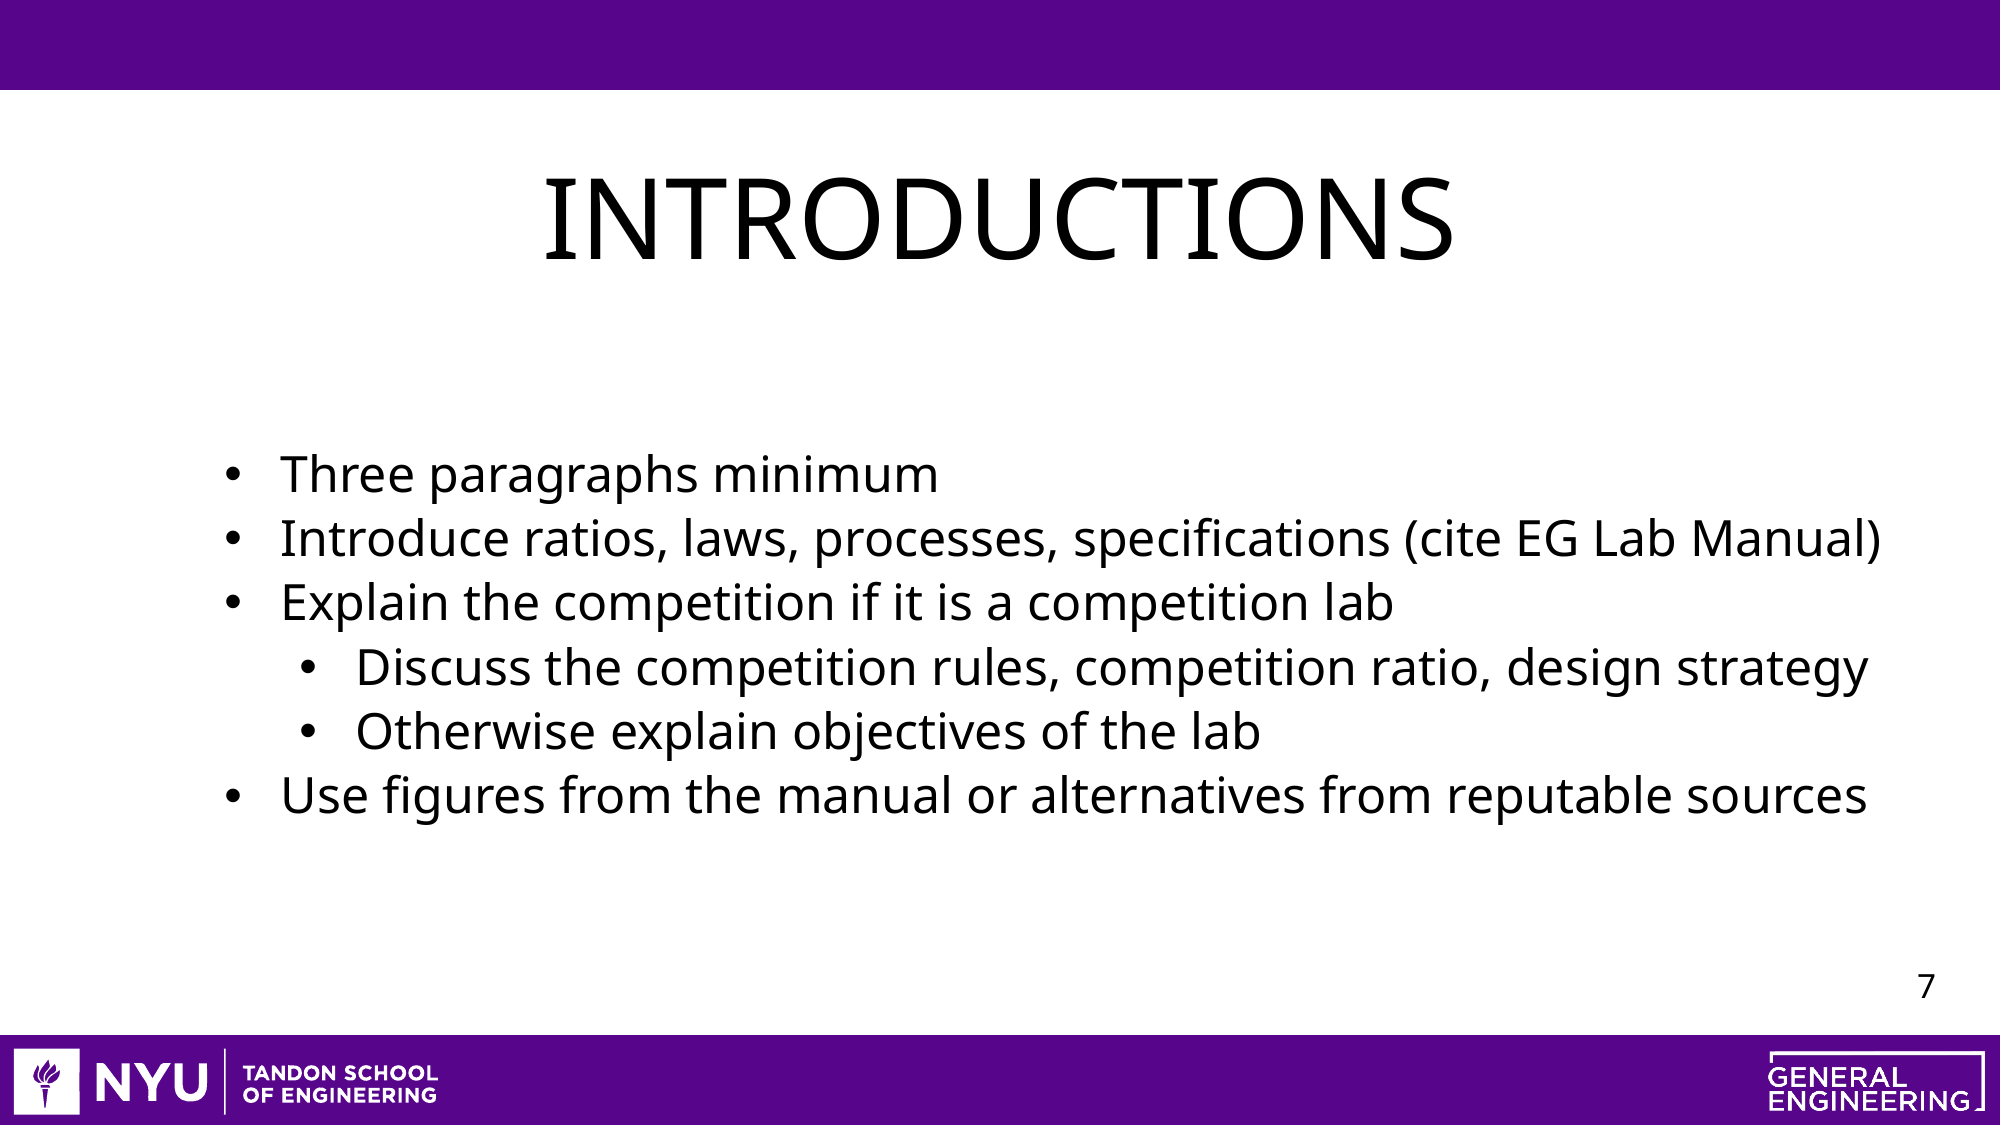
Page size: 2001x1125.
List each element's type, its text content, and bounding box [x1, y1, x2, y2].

title INTRODUCTIONS [92, 132, 1908, 292]
text_box [0, 1034, 2000, 1125]
text_box 7 [1802, 958, 1951, 1013]
picture [13, 1048, 438, 1115]
text_box [0, 0, 2000, 91]
picture [1768, 1051, 1985, 1111]
subtitle Three paragraphs minimum Introduce ratios, laws, processes, specifications (cite EG Lab Manual) Explain the competition if it is a competition lab Discuss the competition rules, competition ratio, design strategy Otherwise explain objectives of the lab Use figures from the manual or alternatives from reputable sources [134, 315, 1908, 959]
